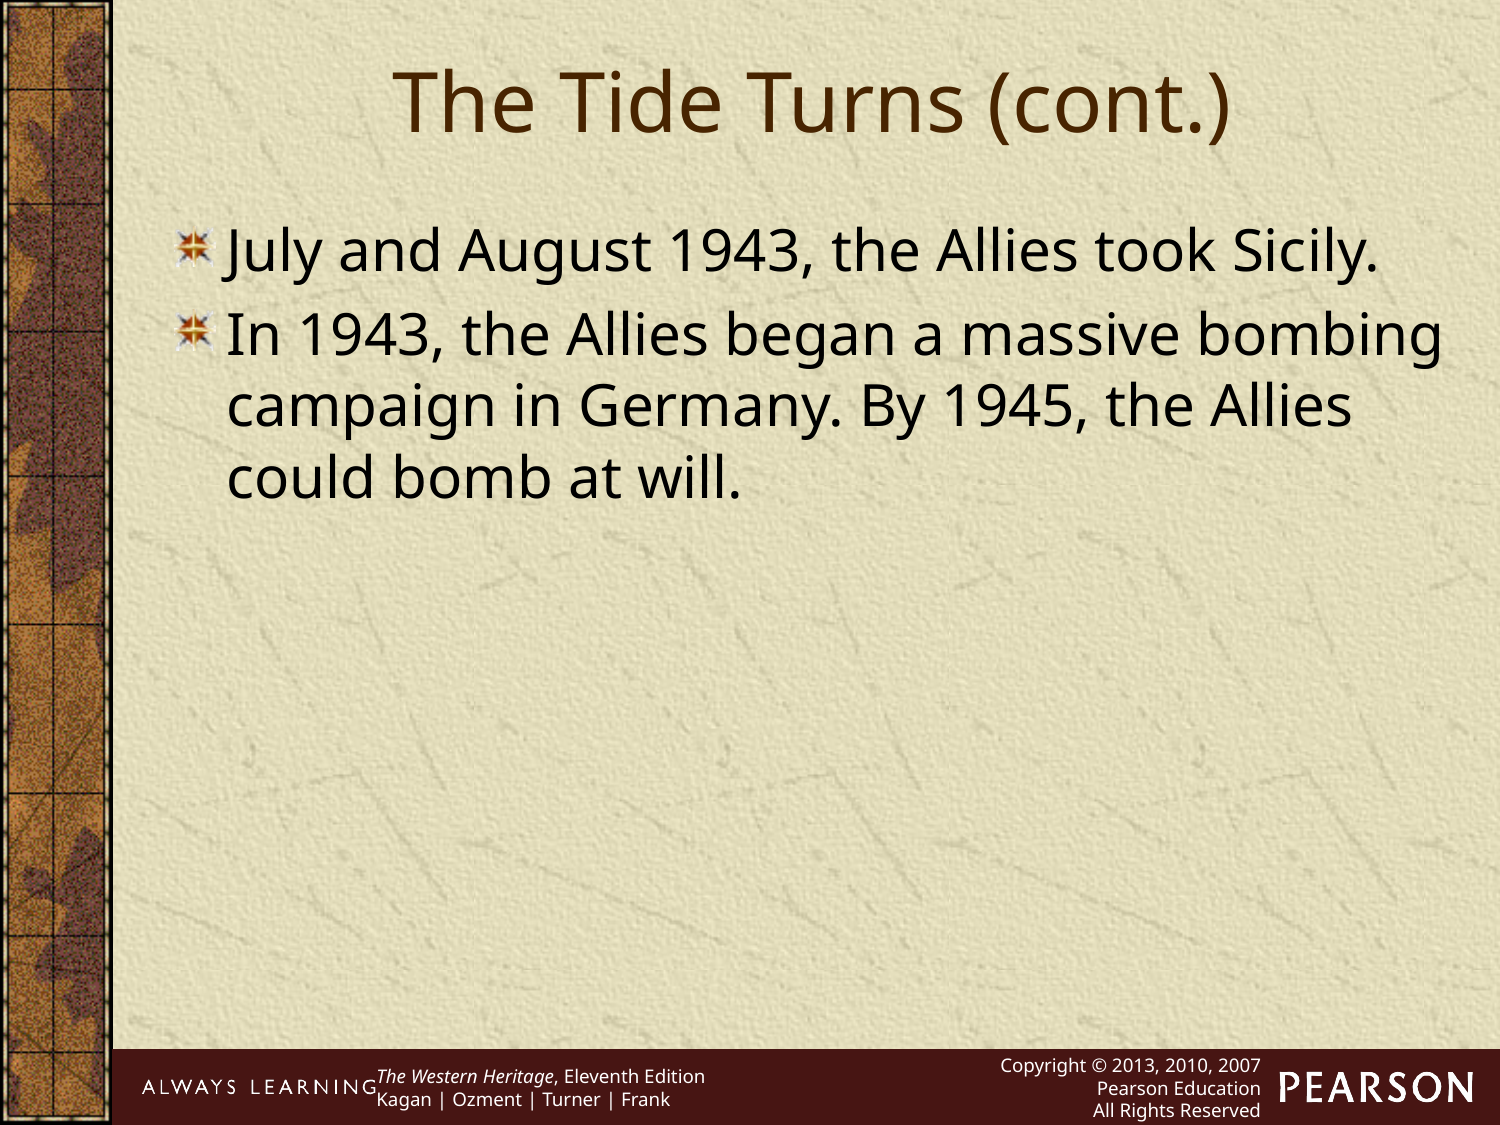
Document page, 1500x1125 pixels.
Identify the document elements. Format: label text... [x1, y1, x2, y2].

list July and August 1943, the Allies took Sicily. In 1943, the Allies began a massive bombing campaign in Germany. By 1945, the Allies could bomb at will. [173, 214, 1450, 891]
picture [0, 0, 1500, 1125]
title The Tide Turns (cont.) [174, 24, 1451, 176]
